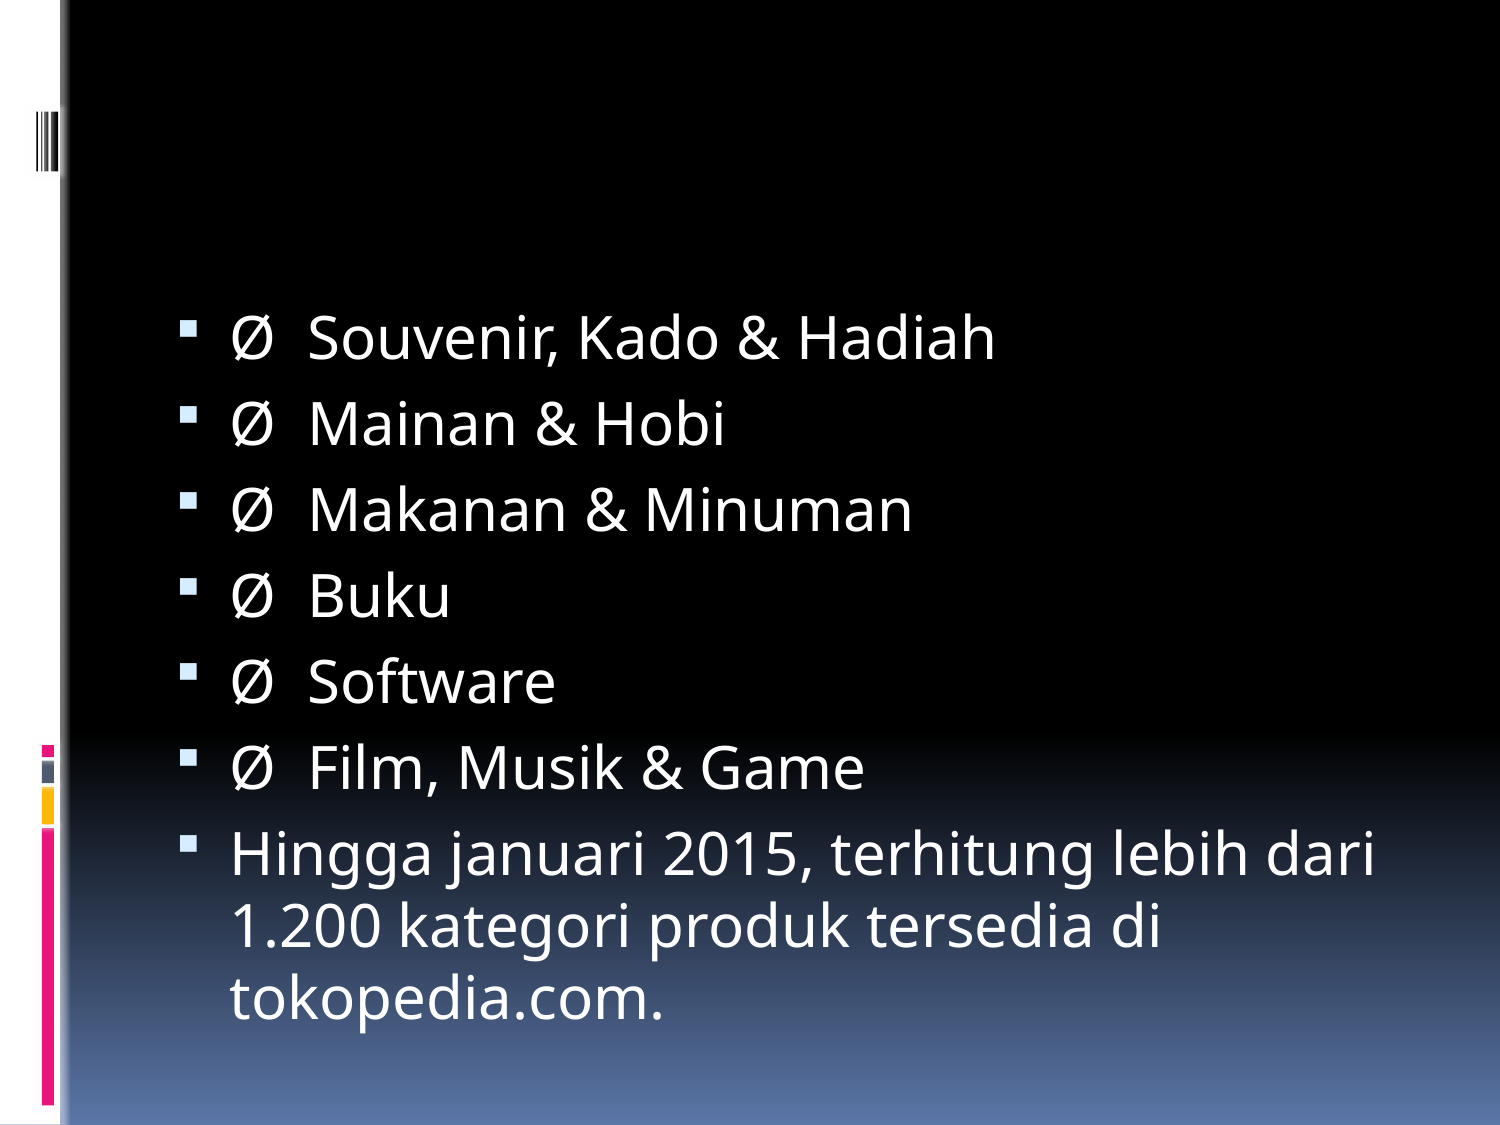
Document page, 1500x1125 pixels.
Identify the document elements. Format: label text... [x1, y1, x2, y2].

list Ø Souvenir, Kado & Hadiah Ø Mainan & Hobi Ø Makanan & Minuman Ø Buku Ø Software Ø Film, Musik & Game Hingga januari 2015, terhitung lebih dari 1.200 kategori produk tersedia di tokopedia.com. [150, 292, 1425, 1043]
